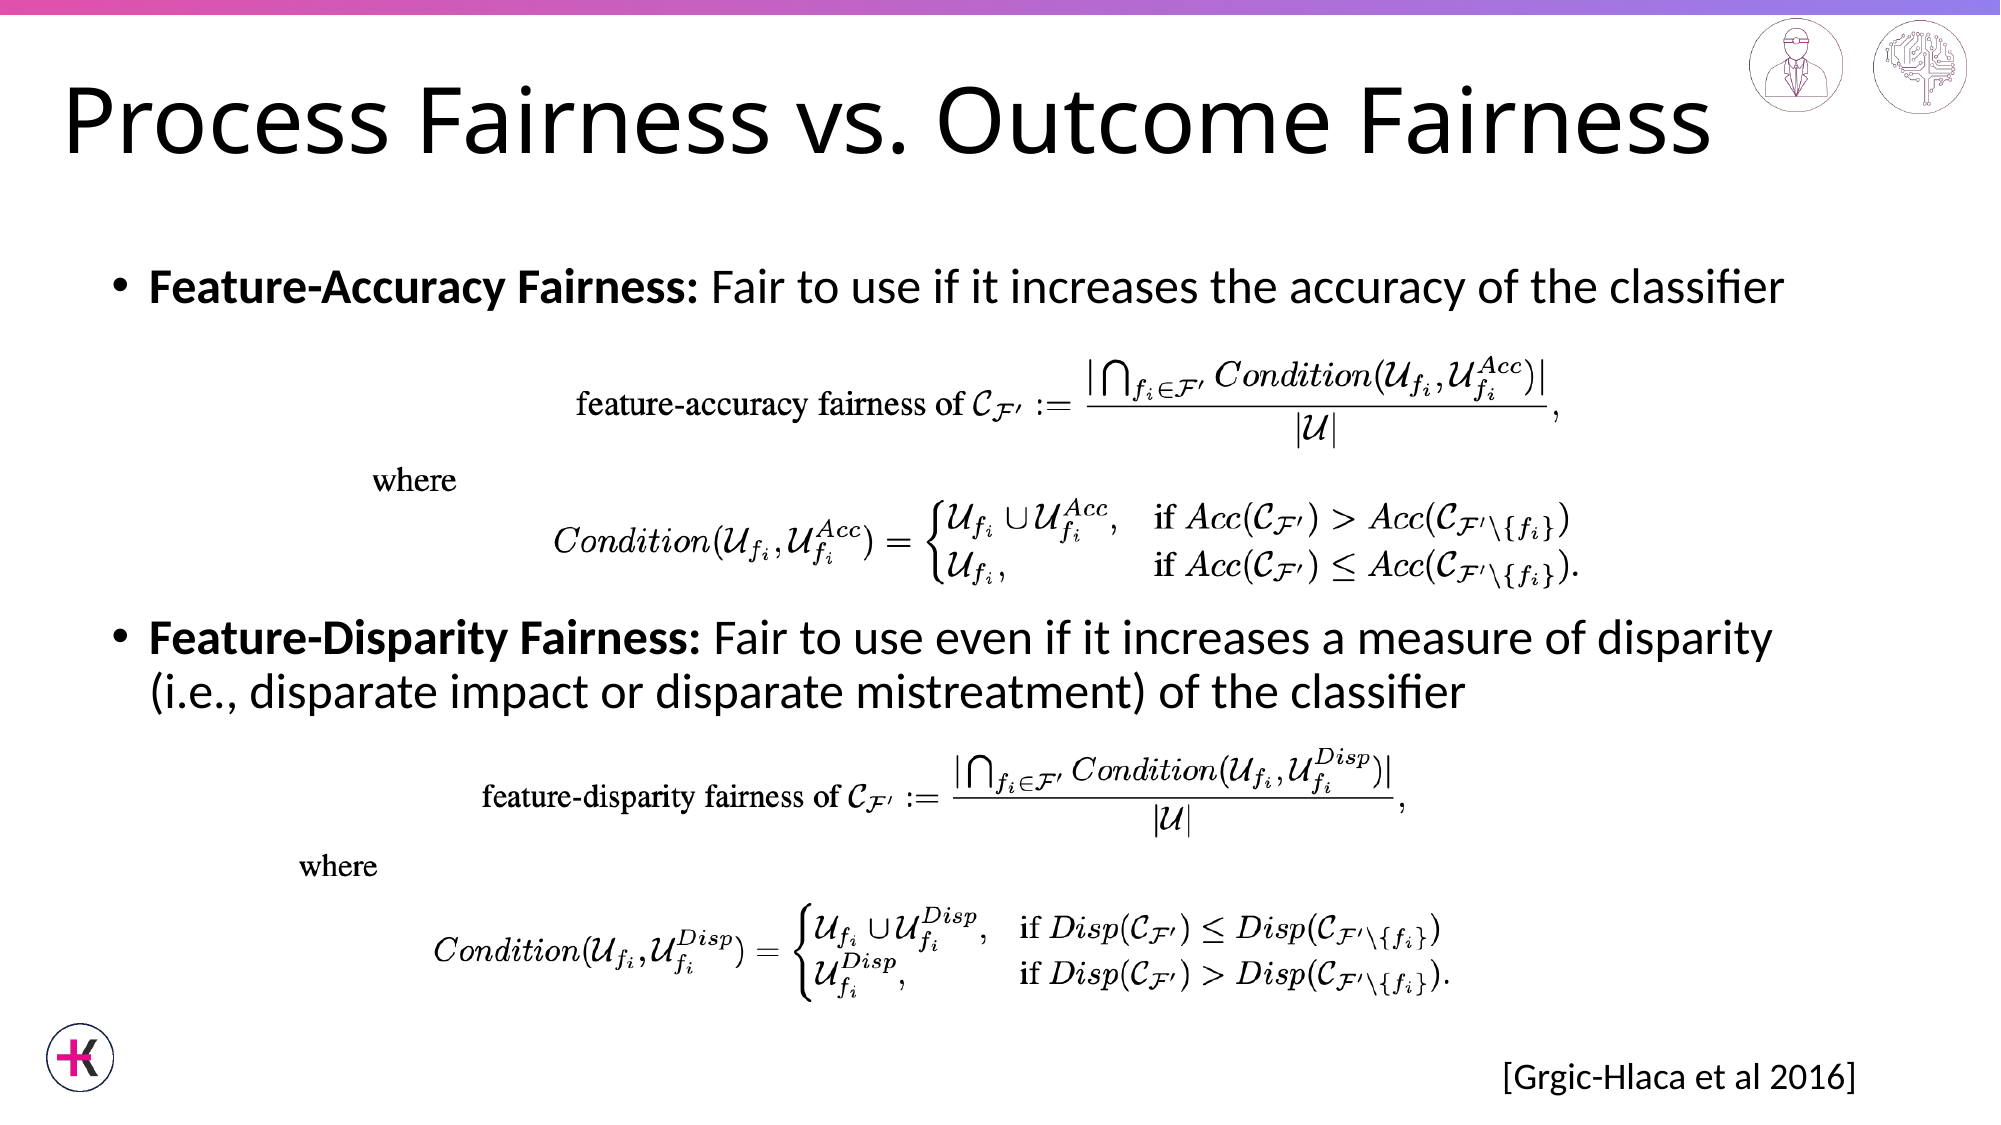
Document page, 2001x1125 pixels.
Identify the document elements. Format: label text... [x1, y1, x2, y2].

picture [0, 0, 2000, 15]
picture [1749, 18, 1843, 112]
picture [360, 344, 1593, 608]
text_box Feature-Accuracy Fairness: Fair to use if it increases the accuracy of the classifier Feature-Disparity Fairness: Fair to use even if it increases a measure of disparity (i.e., disparate impact or disparate mistreatment) of the classifier [96, 252, 1822, 967]
title Process Fairness vs. Outcome Fairness [46, 15, 1772, 233]
picture [294, 748, 1457, 1004]
text_box [Grgic-Hlaca et al 2016] [1487, 1044, 1872, 1104]
picture [1873, 20, 1967, 114]
picture [46, 1023, 114, 1092]
